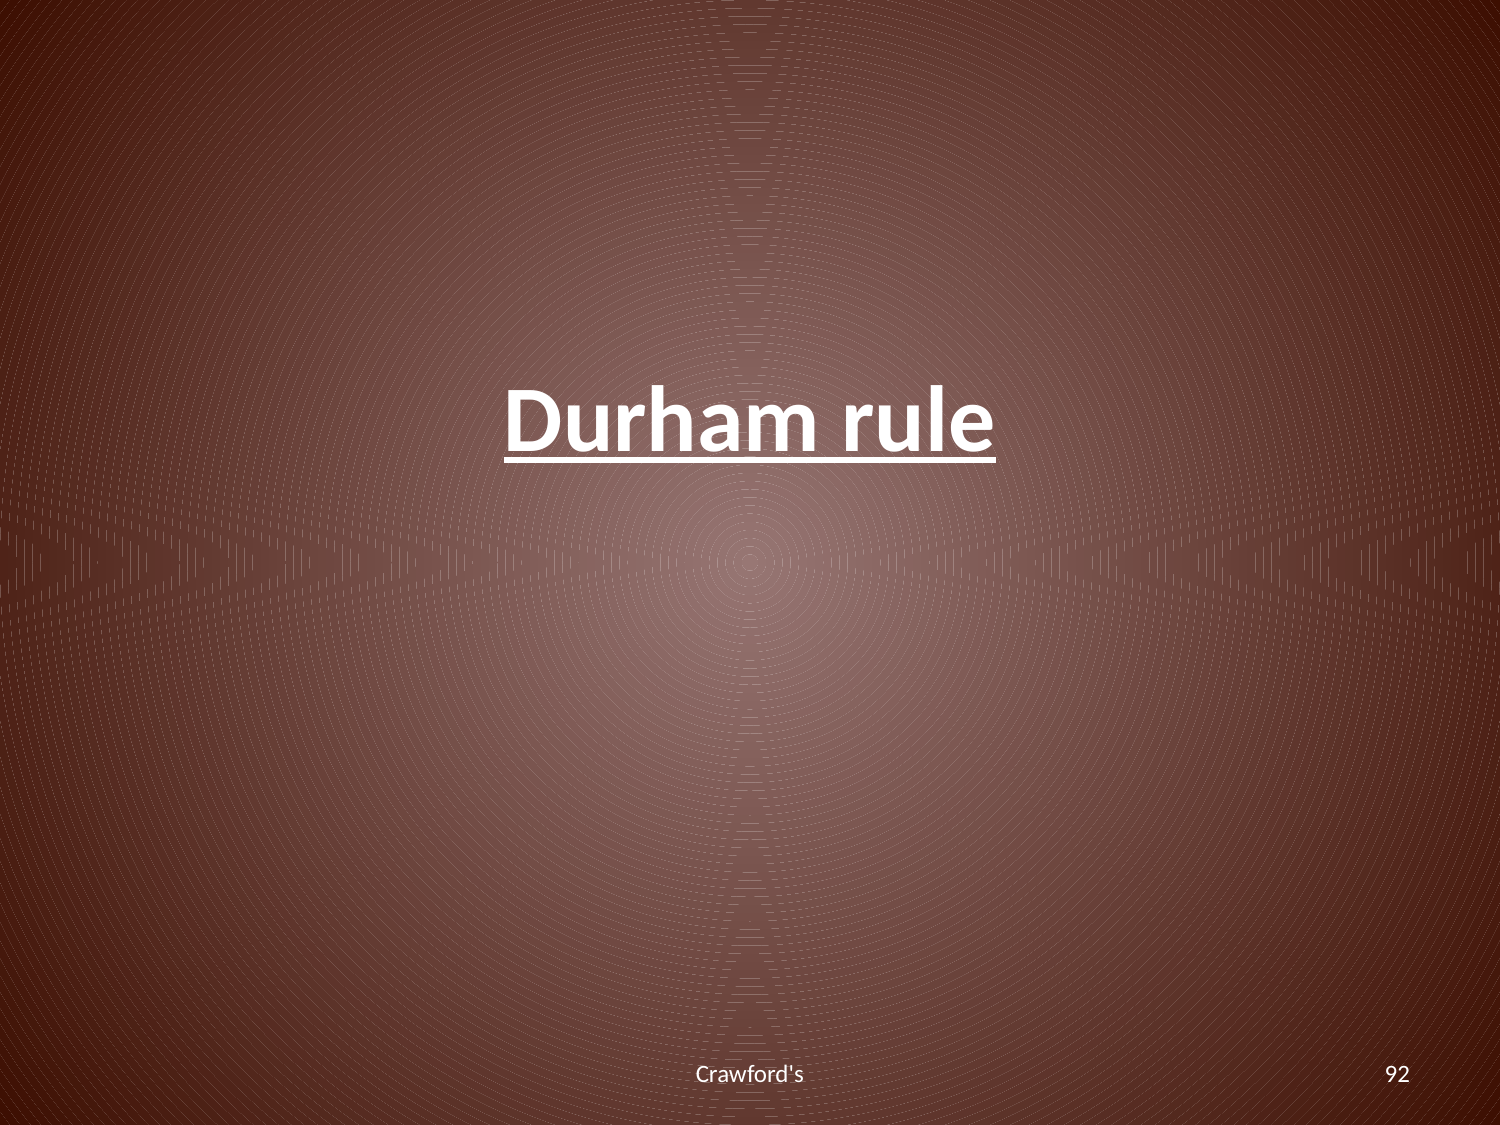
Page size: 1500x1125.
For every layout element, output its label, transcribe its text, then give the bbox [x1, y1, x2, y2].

title Durham rule [112, 349, 1388, 591]
footer Crawford's [512, 1042, 988, 1103]
slide_number 92 [1074, 1042, 1425, 1103]
